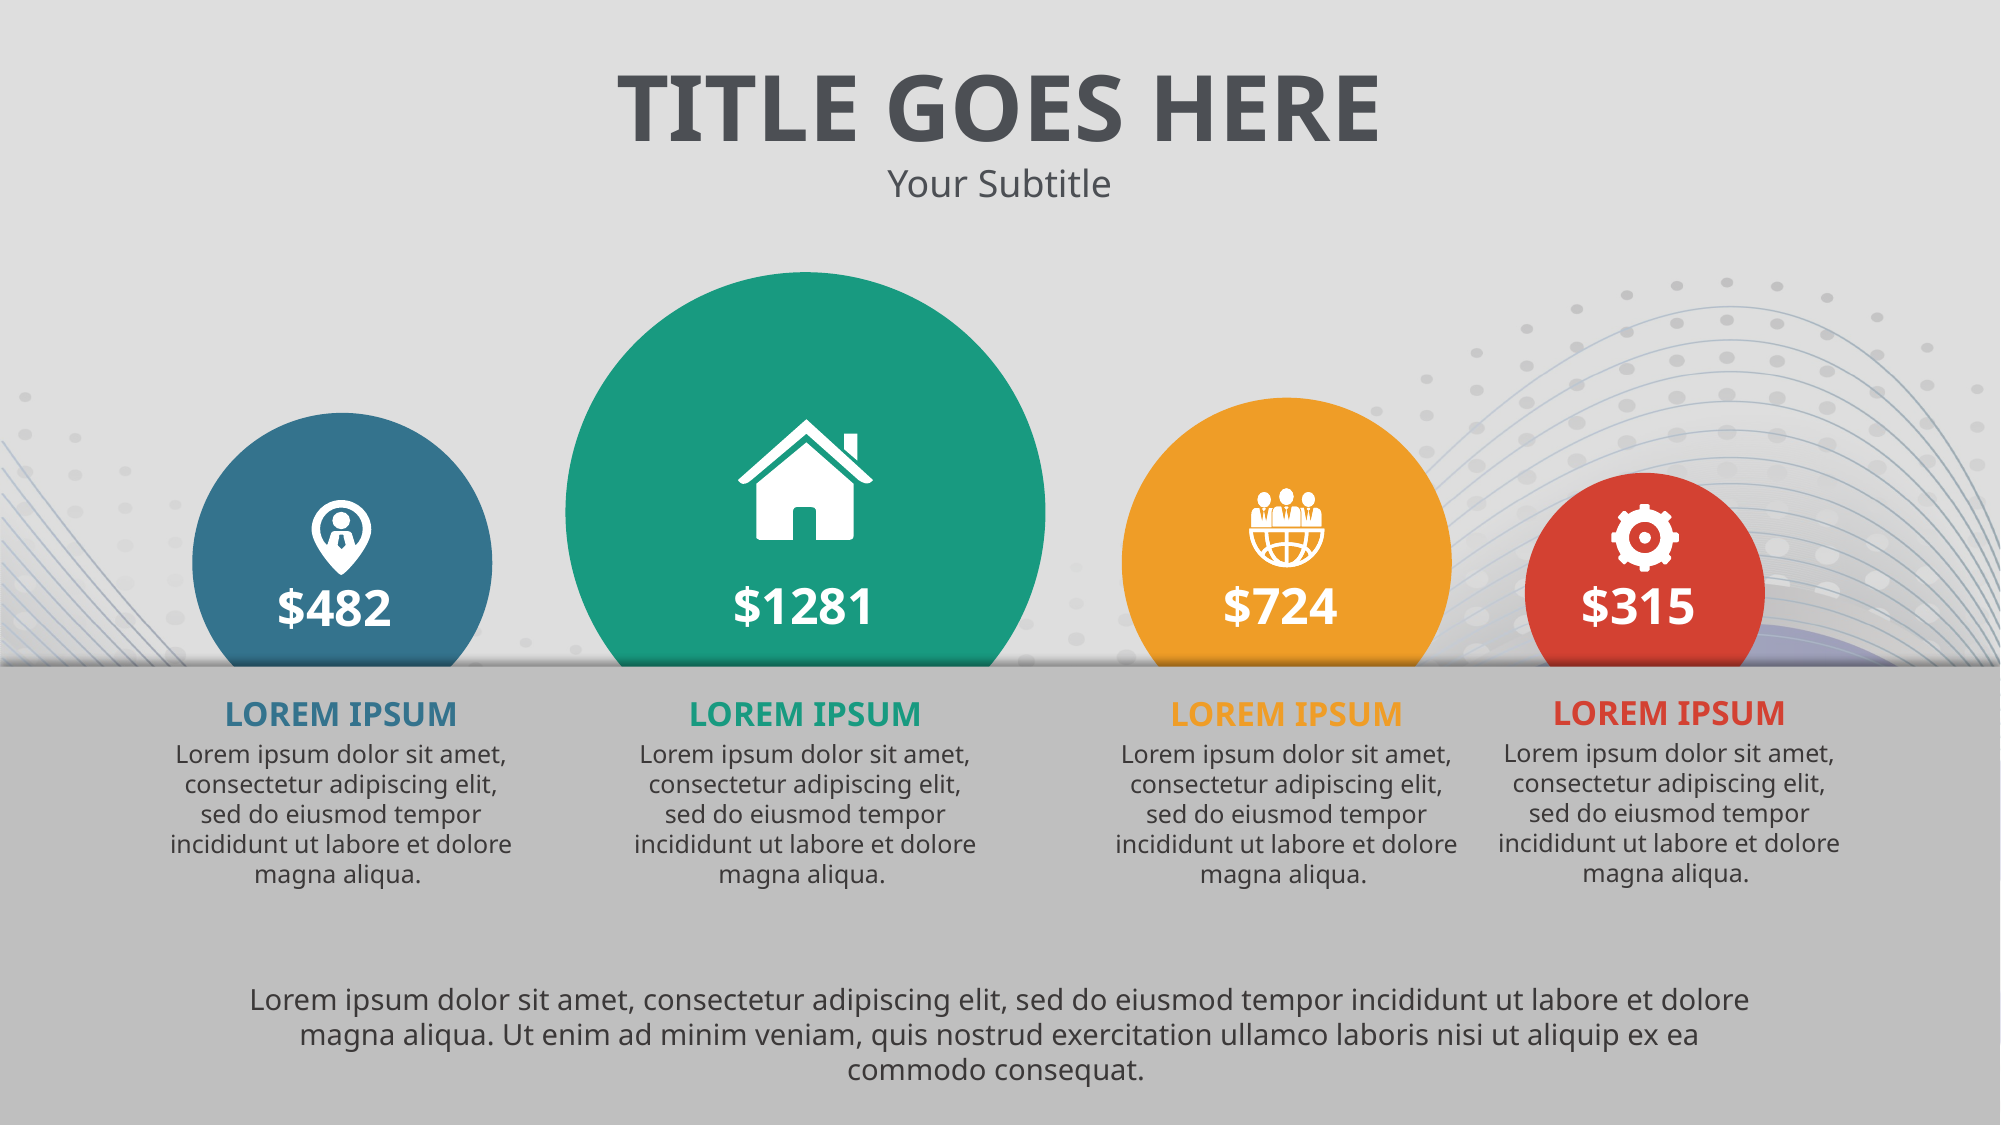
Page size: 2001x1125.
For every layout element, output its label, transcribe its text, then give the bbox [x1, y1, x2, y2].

text_box Lorem ipsum dolor sit amet, consectetur adipiscing elit, sed do eiusmod tempor incididunt ut labore et dolore magna aliqua. Ut enim ad minim veniam, quis nostrud exercitation ullamco laboris nisi ut aliquip ex ea commodo consequat. [229, 974, 1771, 1094]
text_box LOREM IPSUM Lorem ipsum dolor sit amet, consectetur adipiscing elit, sed do eiusmod tempor incididunt ut labore et dolore magna aliqua. [1481, 685, 1857, 895]
text_box [737, 419, 873, 484]
text_box TITLE GOES HERE Your Subtitle [548, 42, 1452, 212]
text_box $482 [263, 569, 420, 645]
text_box [1120, 396, 1453, 655]
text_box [311, 499, 372, 575]
text_box [564, 271, 1047, 655]
text_box [1523, 471, 1766, 655]
text_box LOREM IPSUM Lorem ipsum dolor sit amet, consectetur adipiscing elit, sed do eiusmod tempor incididunt ut labore et dolore magna aliqua. [153, 686, 529, 896]
text_box $1281 [718, 567, 893, 642]
text_box [0, 666, 2000, 1125]
text_box [756, 442, 854, 540]
text_box LOREM IPSUM Lorem ipsum dolor sit amet, consectetur adipiscing elit, sed do eiusmod tempor incididunt ut labore et dolore magna aliqua. [1099, 686, 1475, 896]
text_box $724 [1208, 567, 1365, 642]
text_box [1611, 504, 1679, 567]
text_box [191, 411, 494, 655]
text_box LOREM IPSUM Lorem ipsum dolor sit amet, consectetur adipiscing elit, sed do eiusmod tempor incididunt ut labore et dolore magna aliqua. [617, 686, 993, 896]
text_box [1249, 488, 1325, 568]
text_box $315 [1566, 567, 1723, 642]
